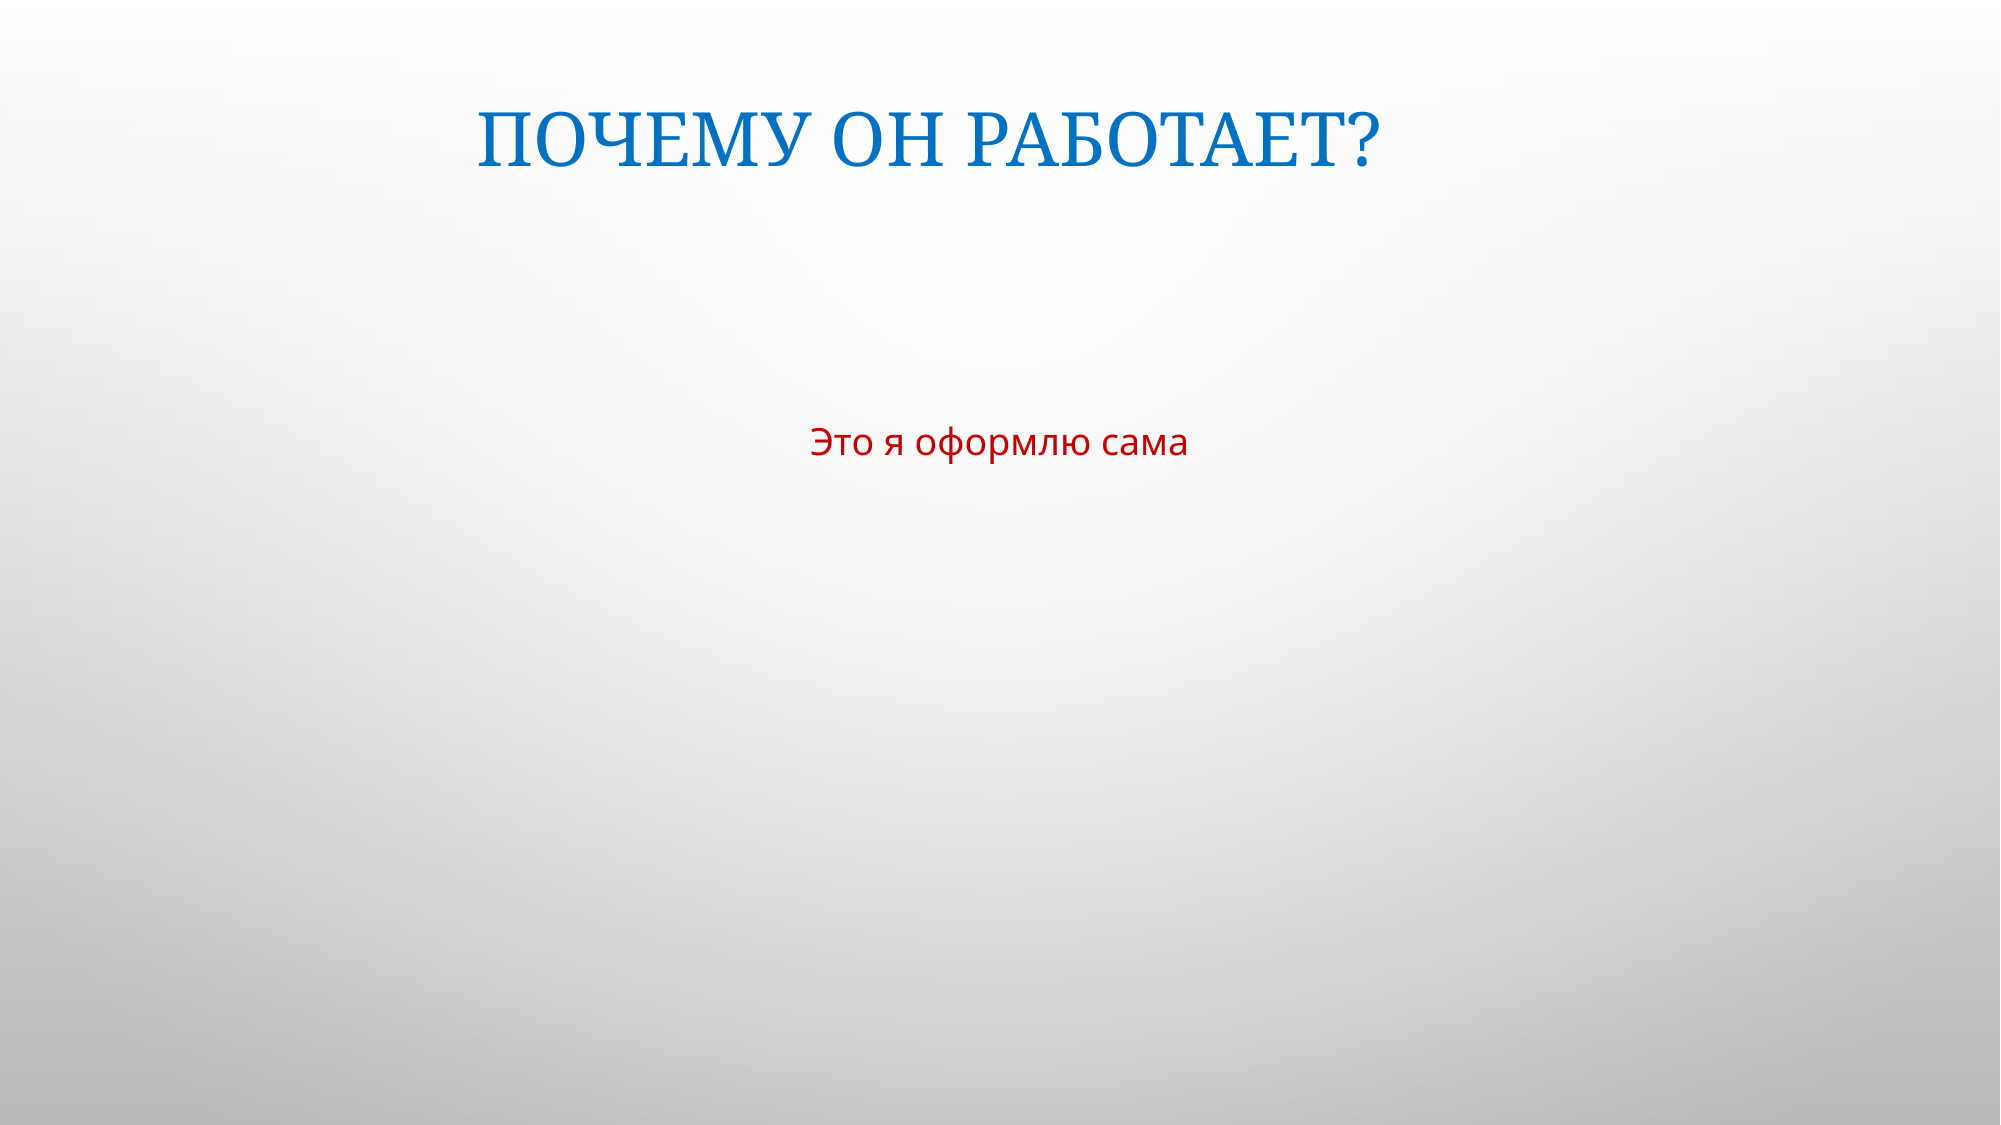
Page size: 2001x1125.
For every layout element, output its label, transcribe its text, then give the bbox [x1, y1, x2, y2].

text_box Это я оформлю сама [795, 410, 1205, 471]
picture [0, 0, 2000, 1125]
title Почему он работает? [408, 66, 1451, 217]
